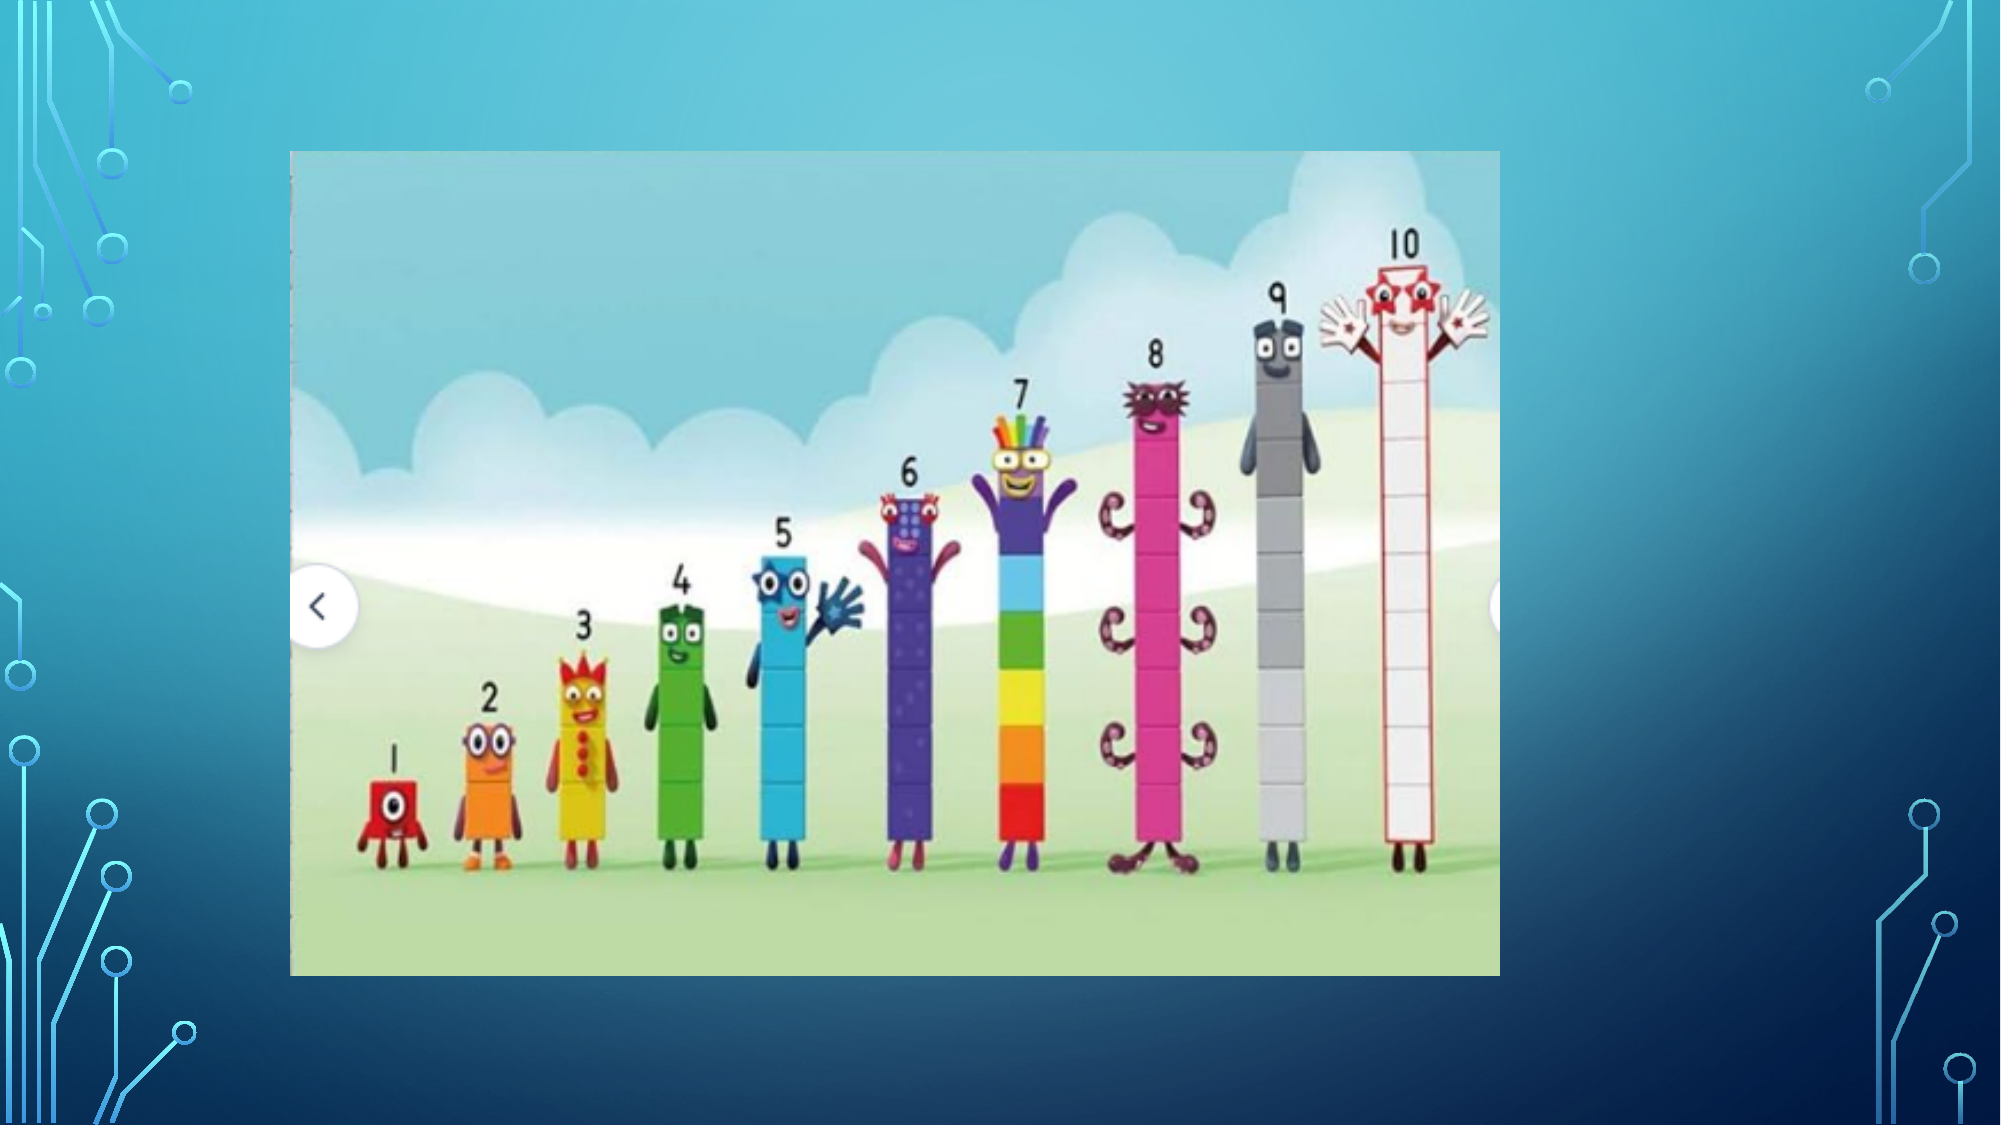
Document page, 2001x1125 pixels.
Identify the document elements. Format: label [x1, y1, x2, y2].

picture [289, 151, 1500, 976]
